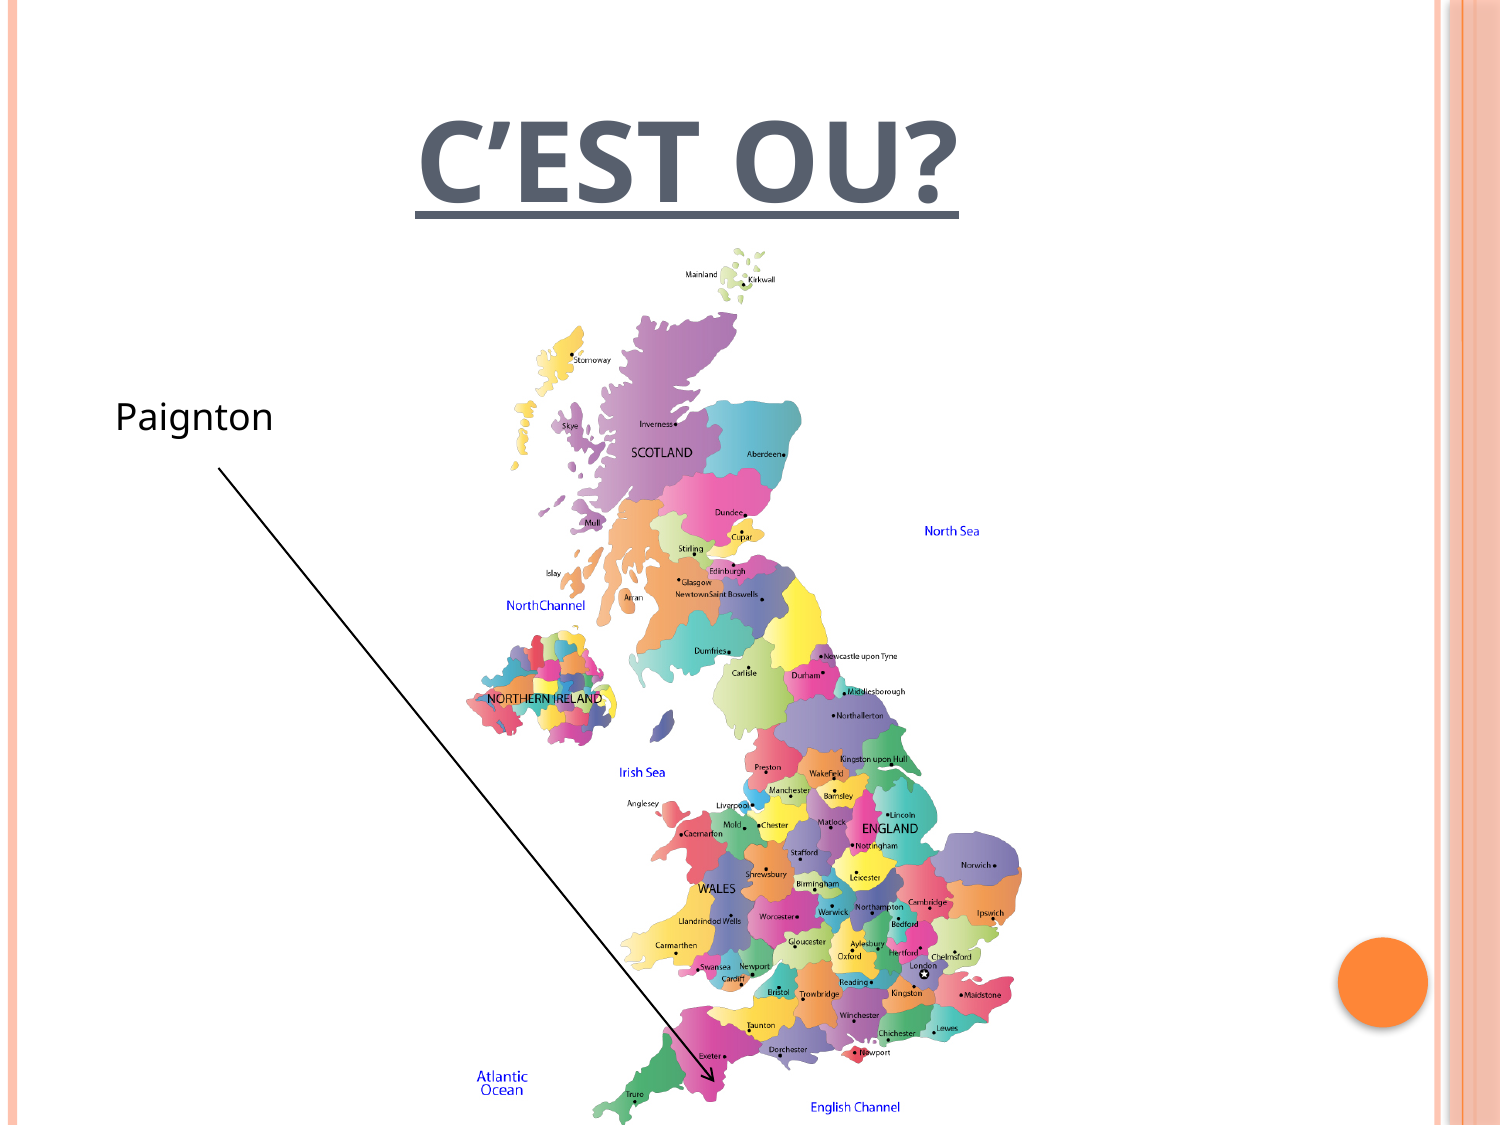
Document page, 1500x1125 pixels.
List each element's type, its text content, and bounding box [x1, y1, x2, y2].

title C’est ou? [75, 45, 1300, 233]
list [465, 248, 1023, 1125]
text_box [217, 467, 716, 1083]
text_box Paignton [100, 385, 361, 445]
